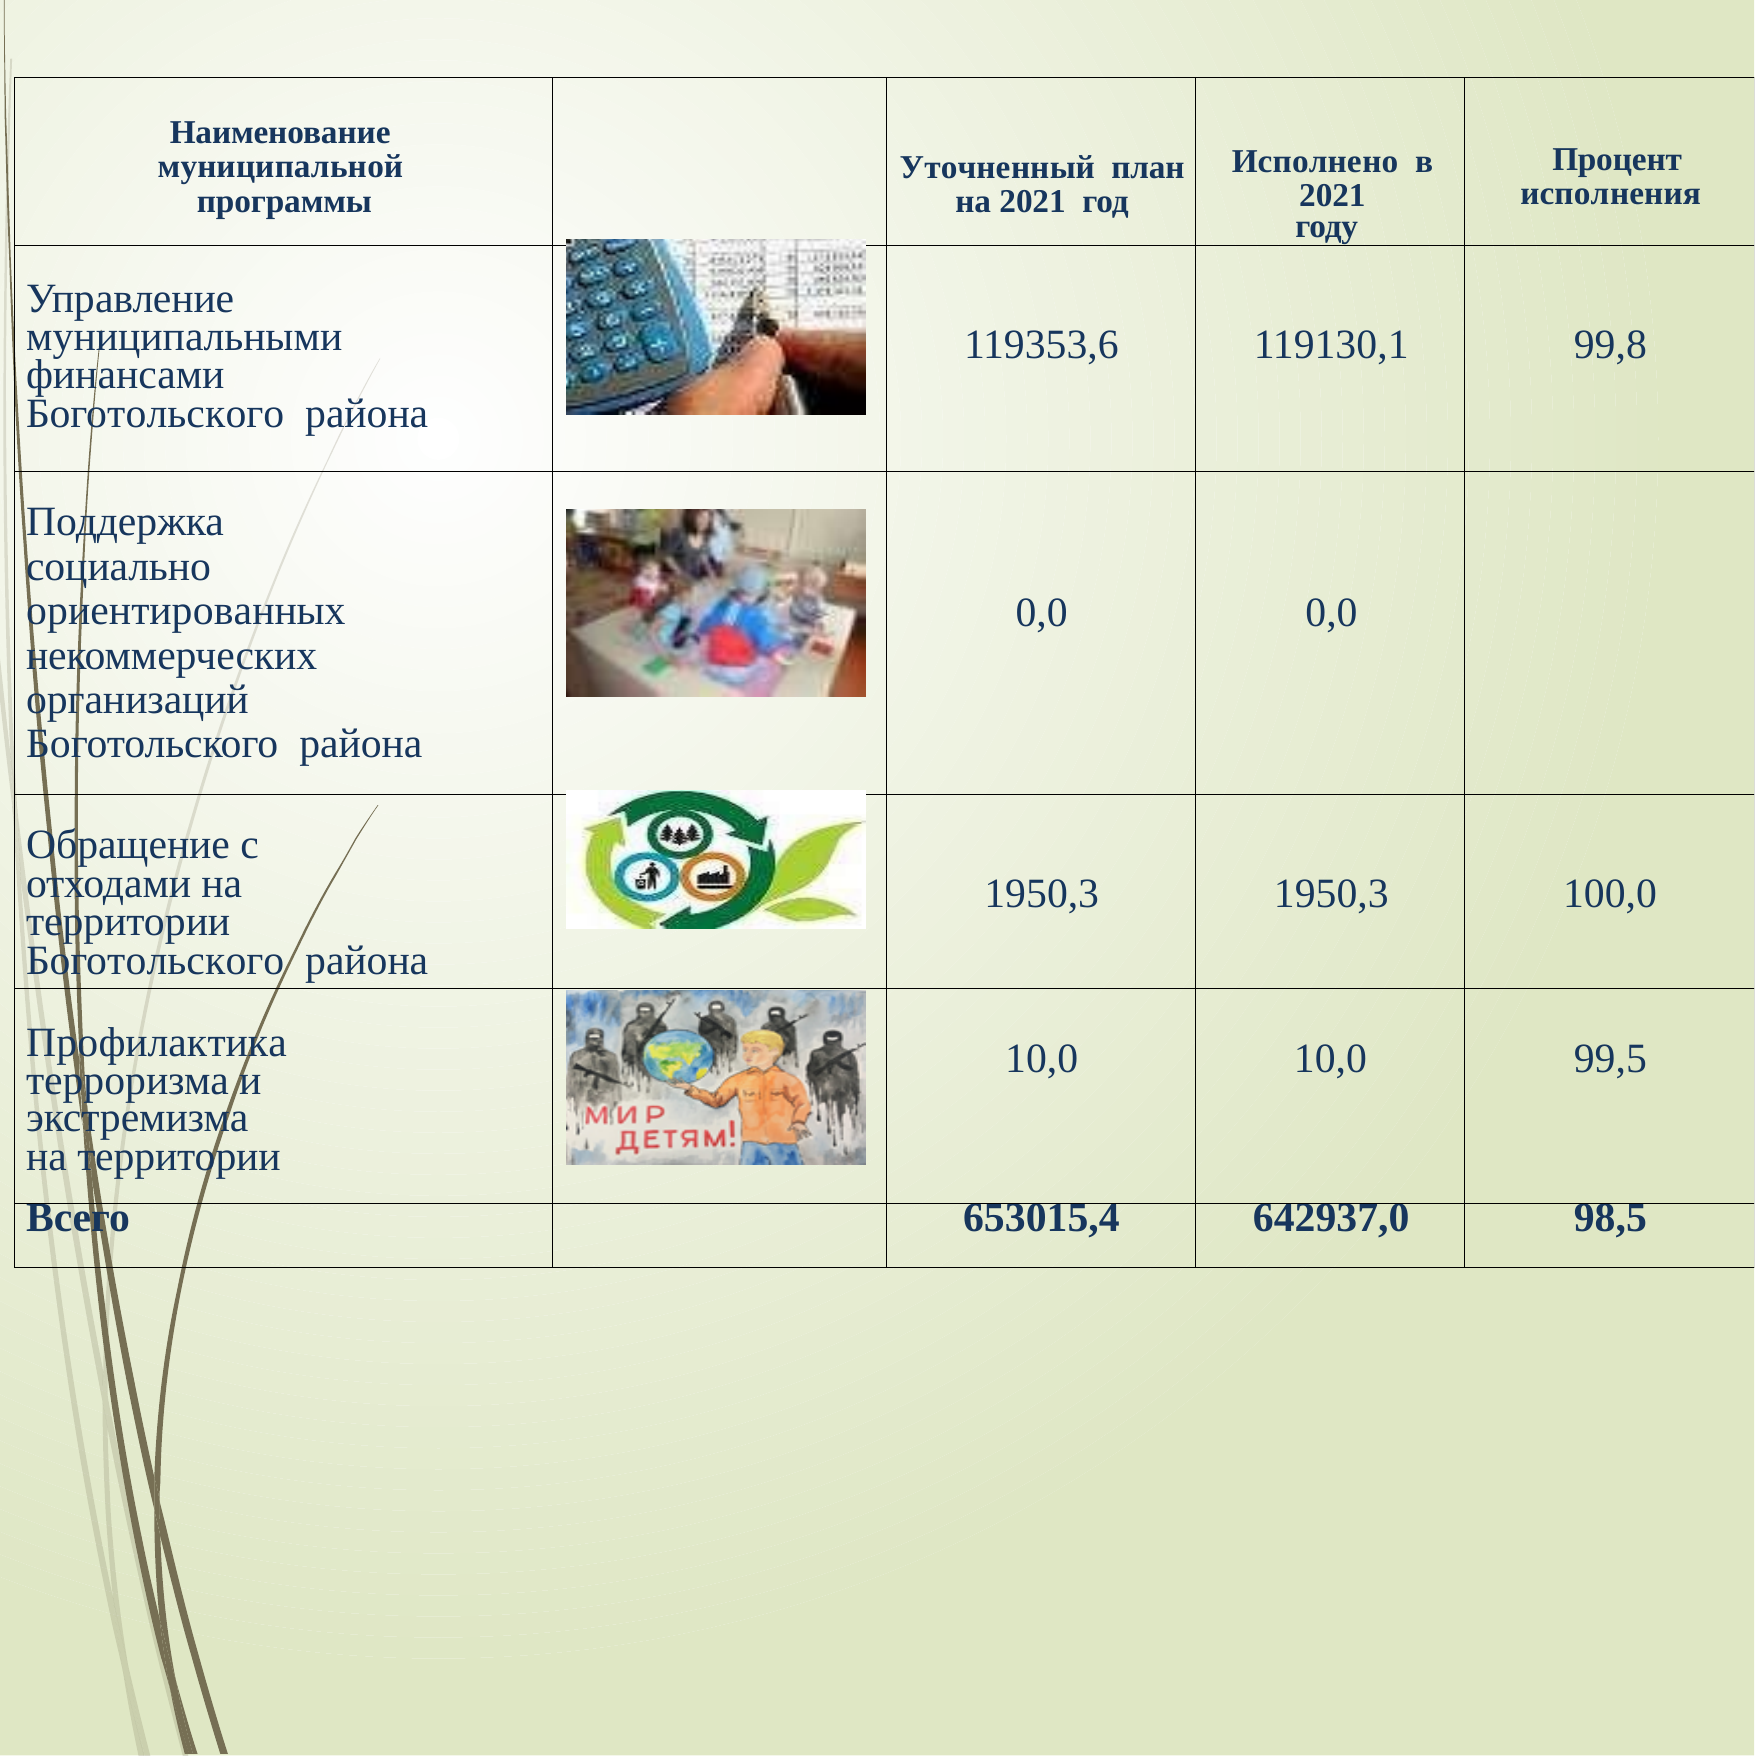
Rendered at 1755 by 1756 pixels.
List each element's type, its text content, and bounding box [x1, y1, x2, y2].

table_cell 100,0 [1465, 795, 1754, 988]
table_cell [1465, 472, 1754, 794]
table_cell 642937,0 [1196, 1204, 1464, 1267]
table_cell Управление муниципальными финансами Боготольского района [15, 246, 552, 471]
table_cell 1950,3 [1196, 795, 1464, 988]
table_cell 99,8 [1465, 246, 1754, 471]
table_header Уточненный план на 2021 год [887, 78, 1195, 245]
table_cell 1950,3 [887, 795, 1195, 988]
table_header Исполнено в 2021 году [1196, 78, 1464, 245]
table_cell [553, 472, 886, 794]
picture [565, 790, 867, 930]
table_cell 653015,4 [887, 1204, 1195, 1267]
table_cell Обращение с отходами на территории Боготольского района [15, 795, 552, 988]
table_cell Всего [15, 1204, 552, 1267]
table_header Наименование муниципальной программы [15, 78, 552, 245]
table_cell 99,5 [1465, 989, 1754, 1203]
table_cell [553, 1204, 886, 1267]
table_header Процент исполнения [1465, 78, 1754, 245]
table_cell 119353,6 [887, 246, 1195, 471]
table_header [553, 78, 886, 245]
table_cell Поддержка социально ориентированных некоммерческих организаций Боготольского района [15, 472, 552, 794]
table_cell [553, 795, 886, 988]
picture [565, 239, 867, 416]
table_cell 119130,1 [1196, 246, 1464, 471]
table_cell 0,0 [1196, 472, 1464, 794]
table_cell 0,0 [887, 472, 1195, 794]
table_cell Профилактика терроризма и экстремизма на территории [15, 989, 552, 1203]
table_cell [553, 246, 886, 471]
table_cell 98,5 [1465, 1204, 1754, 1267]
table_cell 10,0 [1196, 989, 1464, 1203]
picture [565, 989, 867, 1166]
table_cell 10,0 [887, 989, 1195, 1203]
picture [565, 509, 867, 697]
table_cell [553, 989, 886, 1203]
